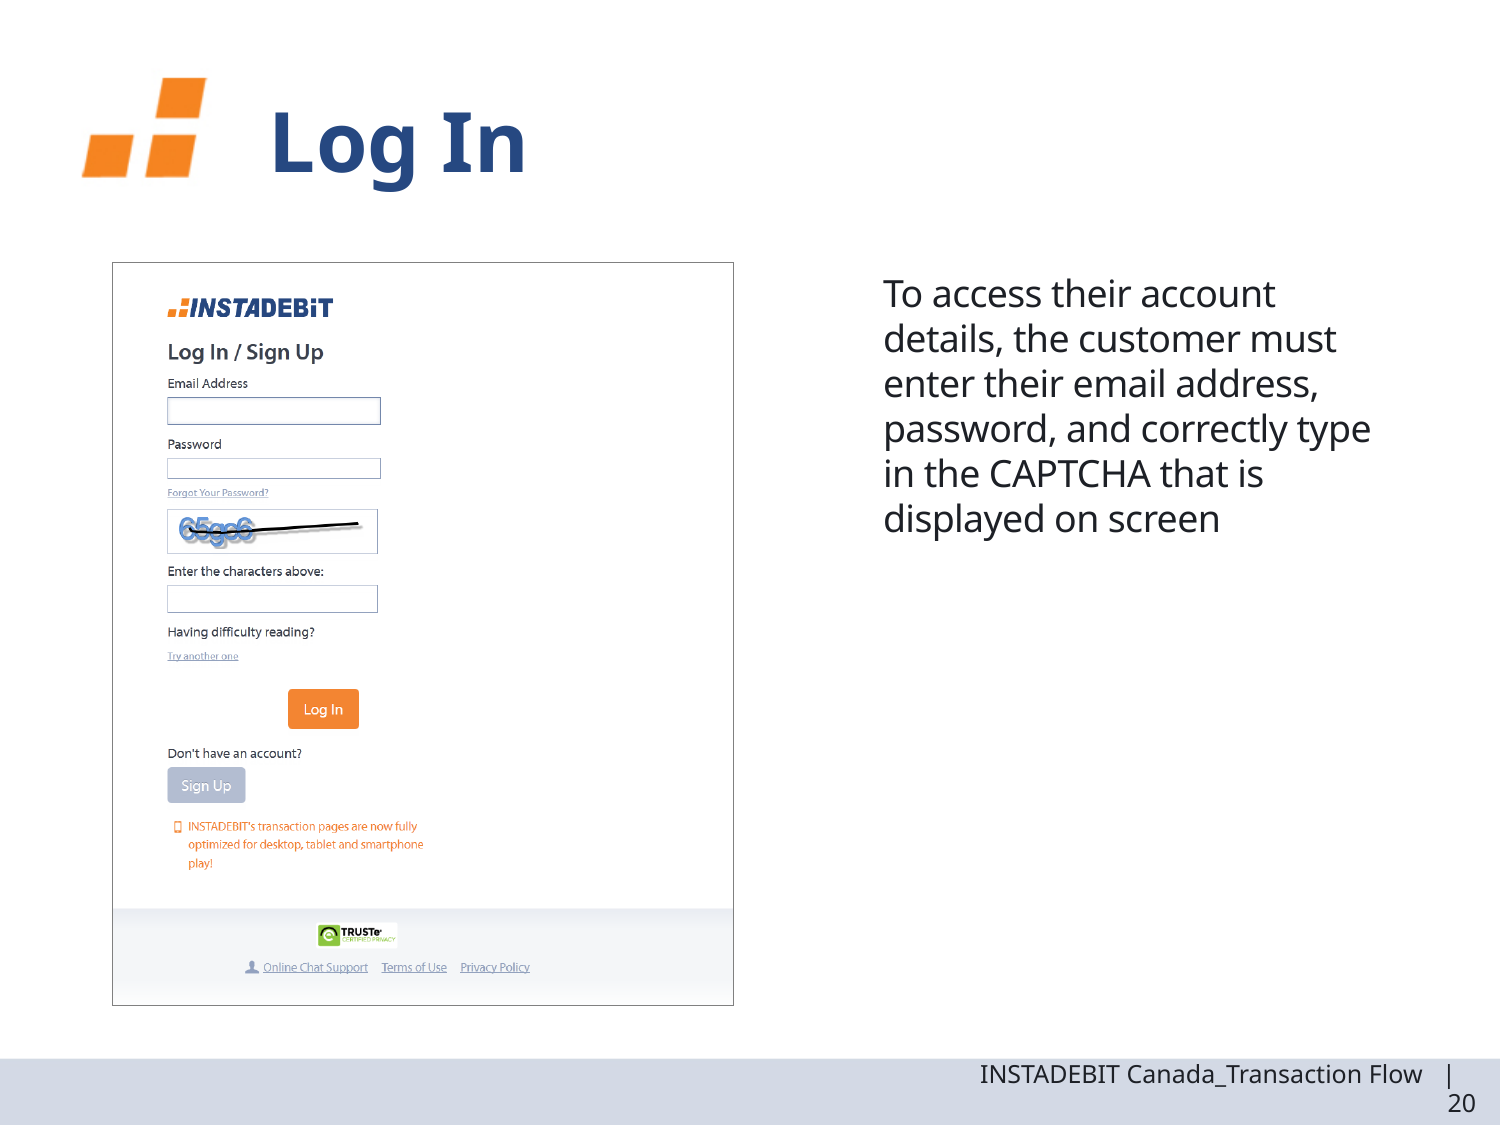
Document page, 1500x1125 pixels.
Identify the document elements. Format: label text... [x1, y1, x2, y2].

picture [0, 0, 1500, 1125]
slide_number INSTADEBIT Canada_Transaction Flow | 20 [950, 1057, 1492, 1124]
list To access their account details, the customer must enter their email address, password, and correctly type in the CAPTCHA that is displayed on screen [868, 262, 1400, 1005]
title Log In [253, 45, 1483, 233]
